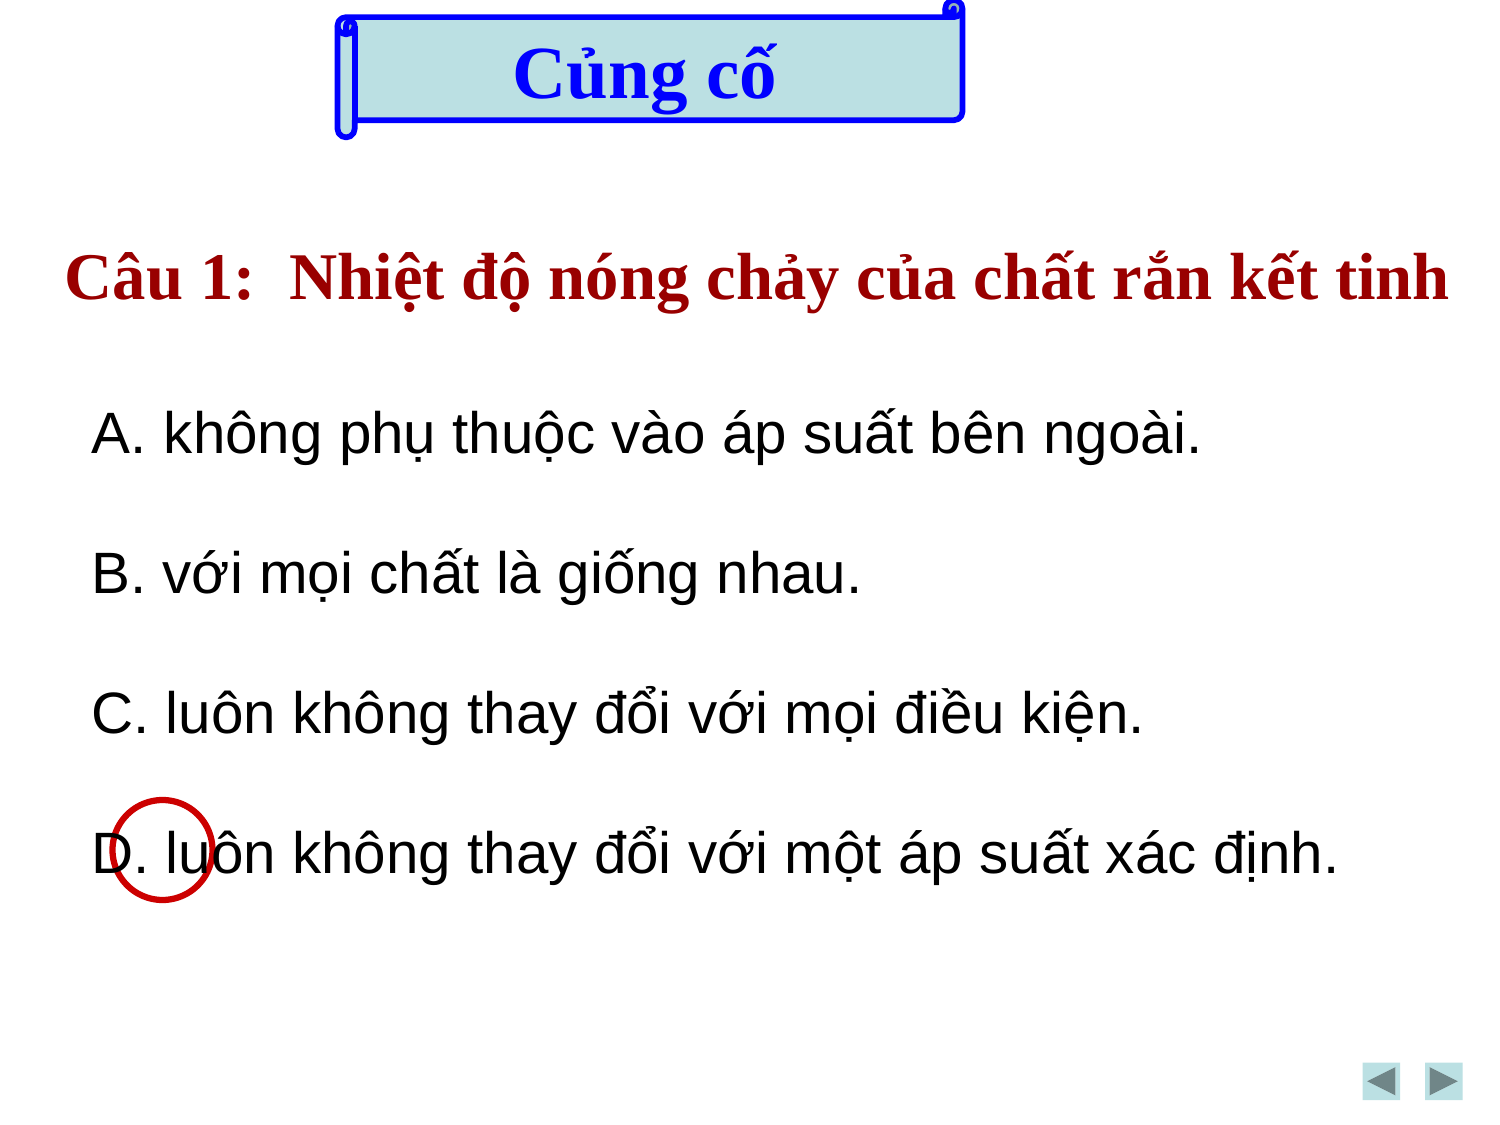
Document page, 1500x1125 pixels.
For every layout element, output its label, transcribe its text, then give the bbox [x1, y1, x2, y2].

text_box [1425, 1062, 1463, 1101]
text_box [137, 893, 188, 901]
text_box không phụ thuộc vào áp suất bên ngoài. B. với mọi chất là giống nhau. C. luôn không thay đổi với mọi điều kiện. D. luôn không thay đổi với một áp suất xác định. [76, 387, 1469, 893]
text_box [1362, 1062, 1401, 1101]
text_box Câu 1: Nhiệt độ nóng chảy của chất rắn kết tinh [50, 225, 1500, 321]
text_box Củng cố [337, 0, 963, 138]
